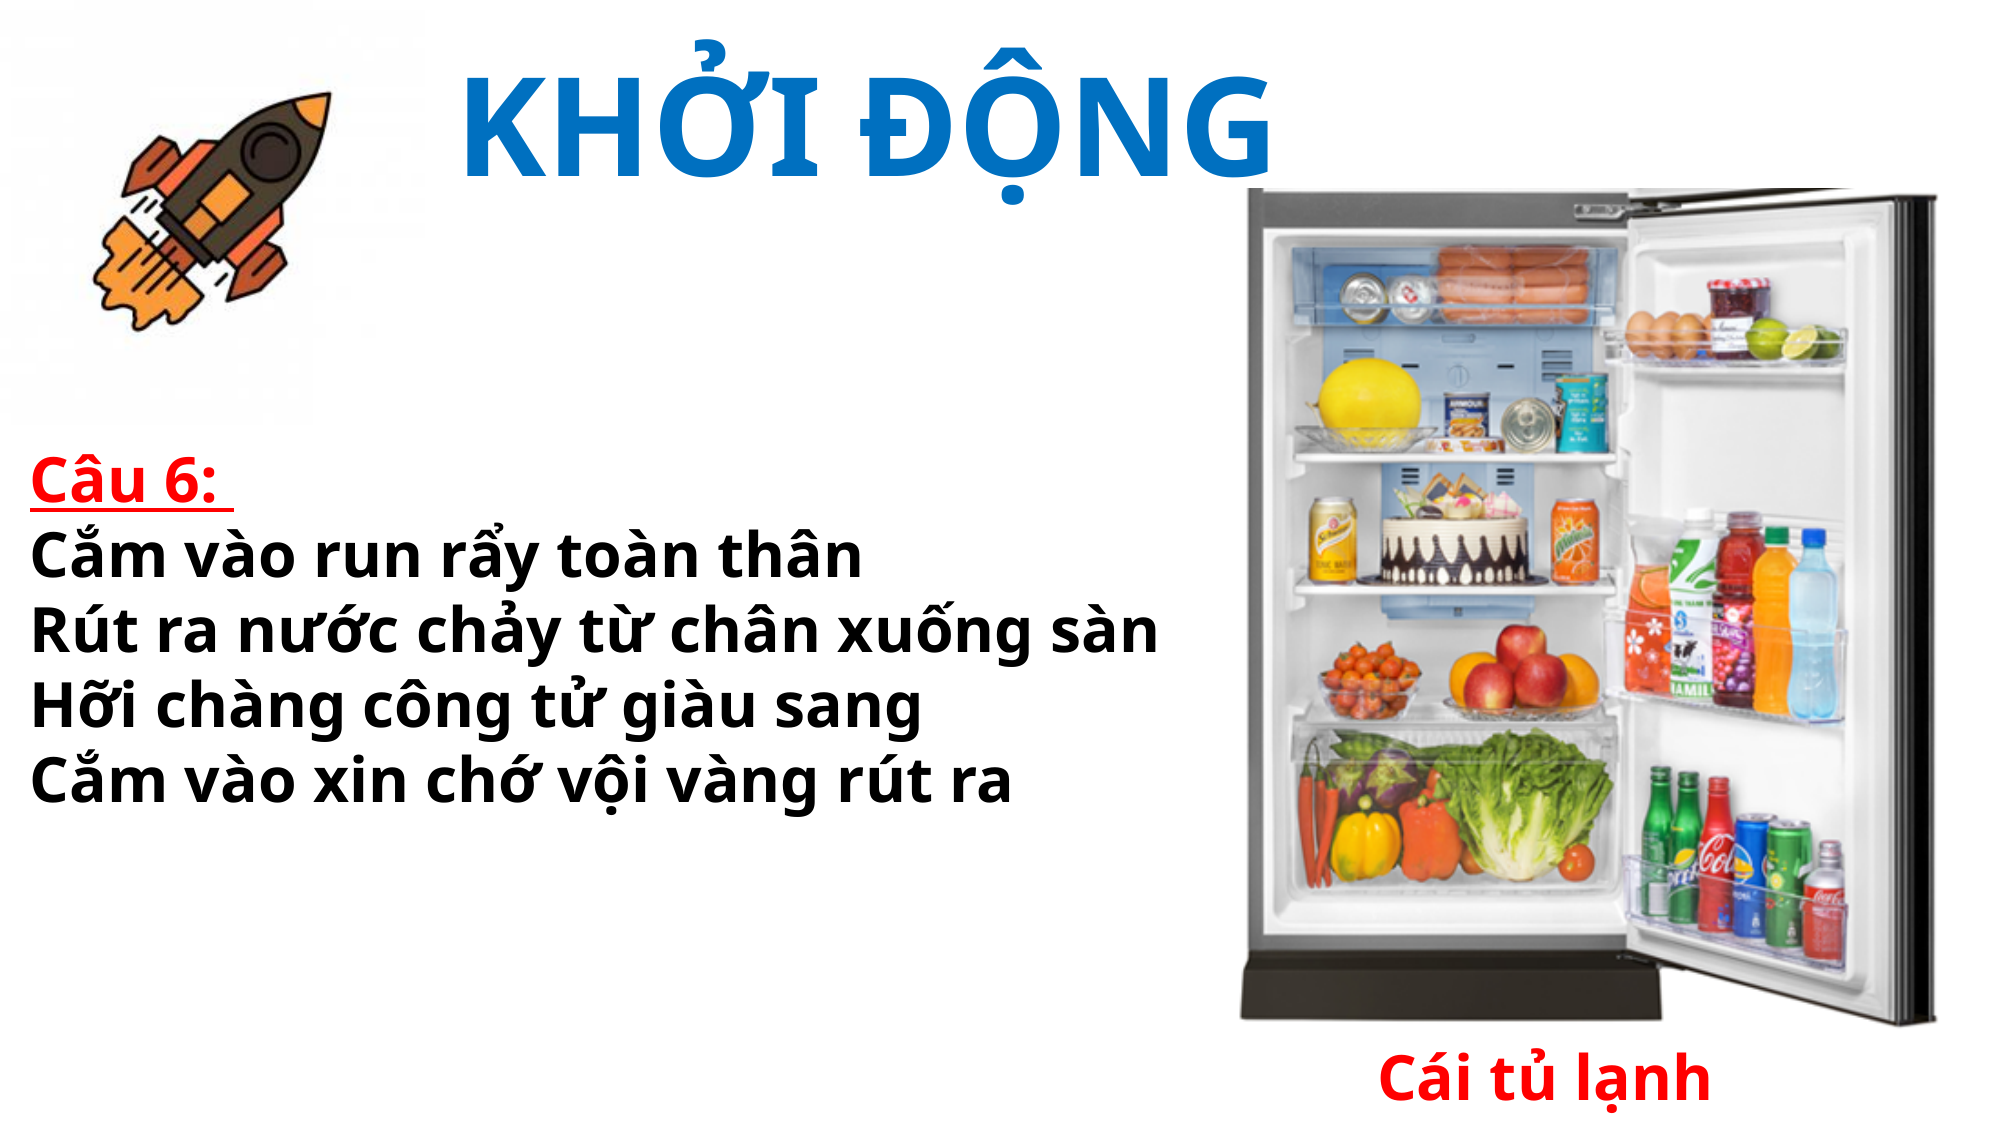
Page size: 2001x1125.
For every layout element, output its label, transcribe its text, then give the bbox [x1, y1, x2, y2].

text_box KHỞI ĐỘNG [425, 31, 1438, 212]
picture [0, 0, 425, 425]
text_box Câu 6: Cắm vào run rẩy toàn thân Rút ra nước chảy từ chân xuống sàn Hỡi chàng công tử giàu sang Cắm vào xin chớ vội vàng rút ra [14, 432, 1182, 823]
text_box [1182, 188, 2000, 1122]
